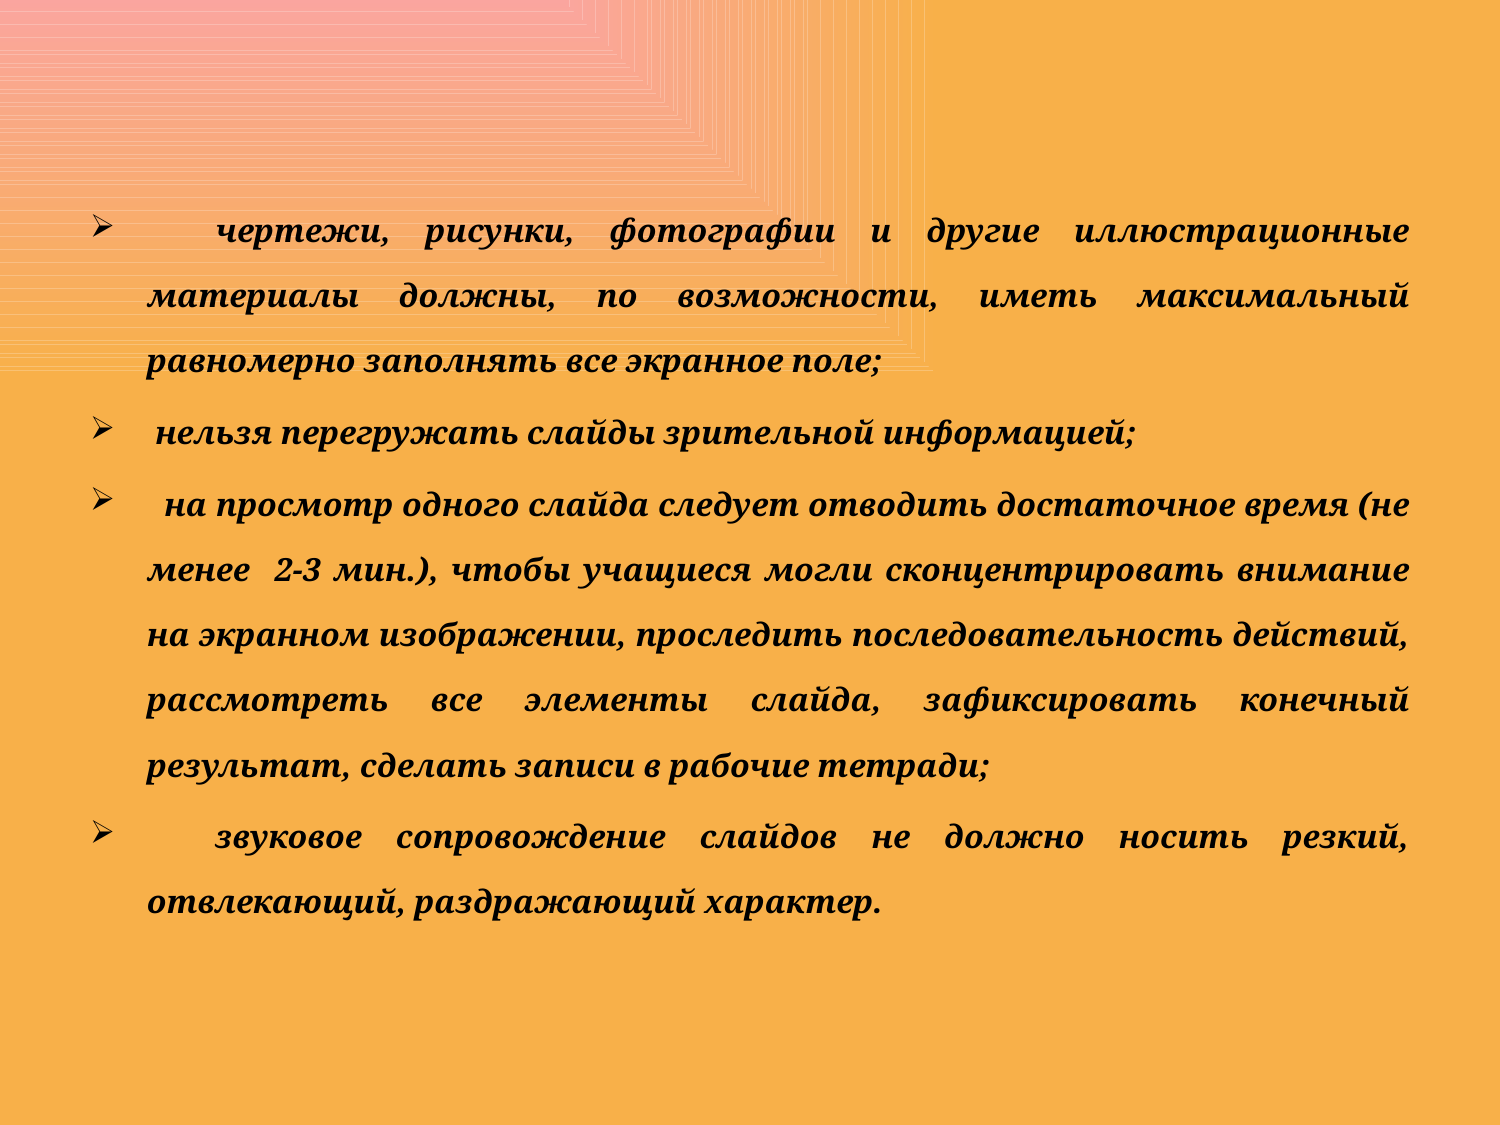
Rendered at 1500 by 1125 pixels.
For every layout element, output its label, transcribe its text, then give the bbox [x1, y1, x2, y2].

list чертежи, рисунки, фотографии и другие иллюстрационные материалы должны, по возможности, иметь максимальный равномерно заполнять все экранное поле; нельзя перегружать слайды зрительной информацией; на просмотр одного слайда следует отводить достаточное время (не менее 2-3 мин.), чтобы учащиеся могли сконцентрировать внимание на экранном изображении, проследить последовательность действий, рассмотреть все элементы слайда, зафиксировать конечный результат, сделать записи в рабочие тетради; звуковое сопровождение слайдов не должно носить резкий, отвлекающий, раздражающий характер. [74, 175, 1426, 1006]
